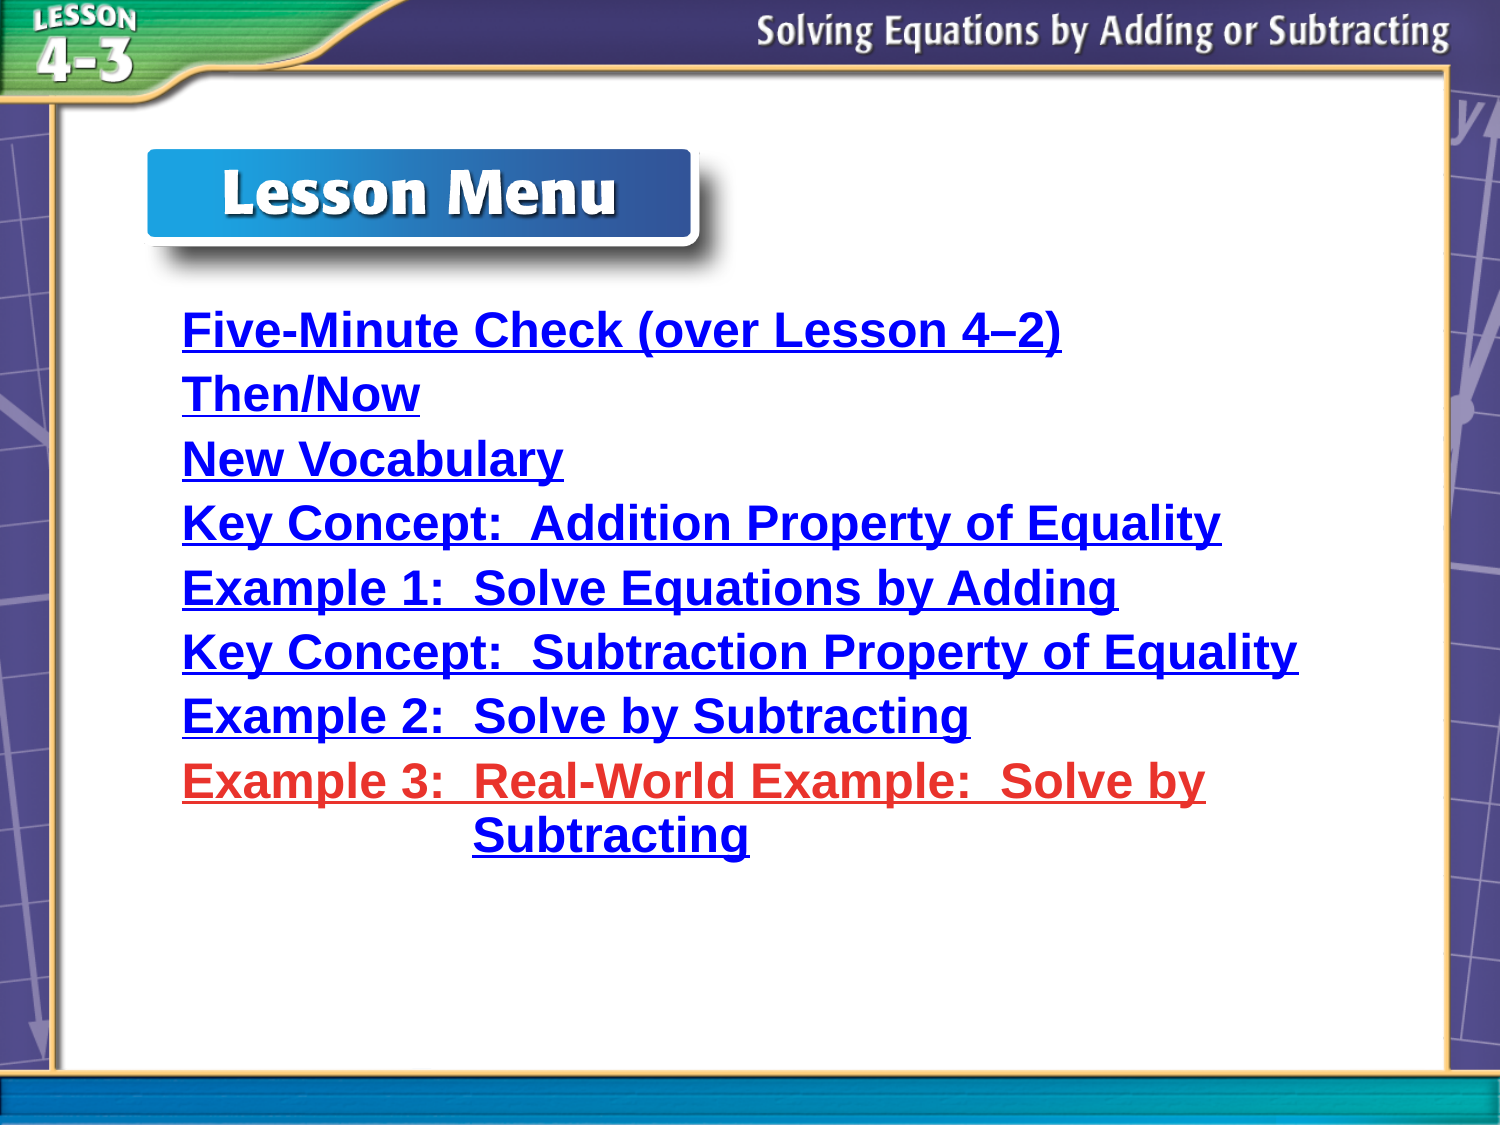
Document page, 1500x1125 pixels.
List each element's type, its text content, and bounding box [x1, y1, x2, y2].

text_box Five-Minute Check (over Lesson 4–2) Then/Now New Vocabulary Key Concept: Addition Property of Equality Example 1: Solve Equations by Adding Key Concept: Subtraction Property of Equality Example 2: Solve by Subtracting Example 3: Real-World Example: Solve by Subtracting [174, 304, 1421, 863]
picture [0, 0, 1500, 1125]
